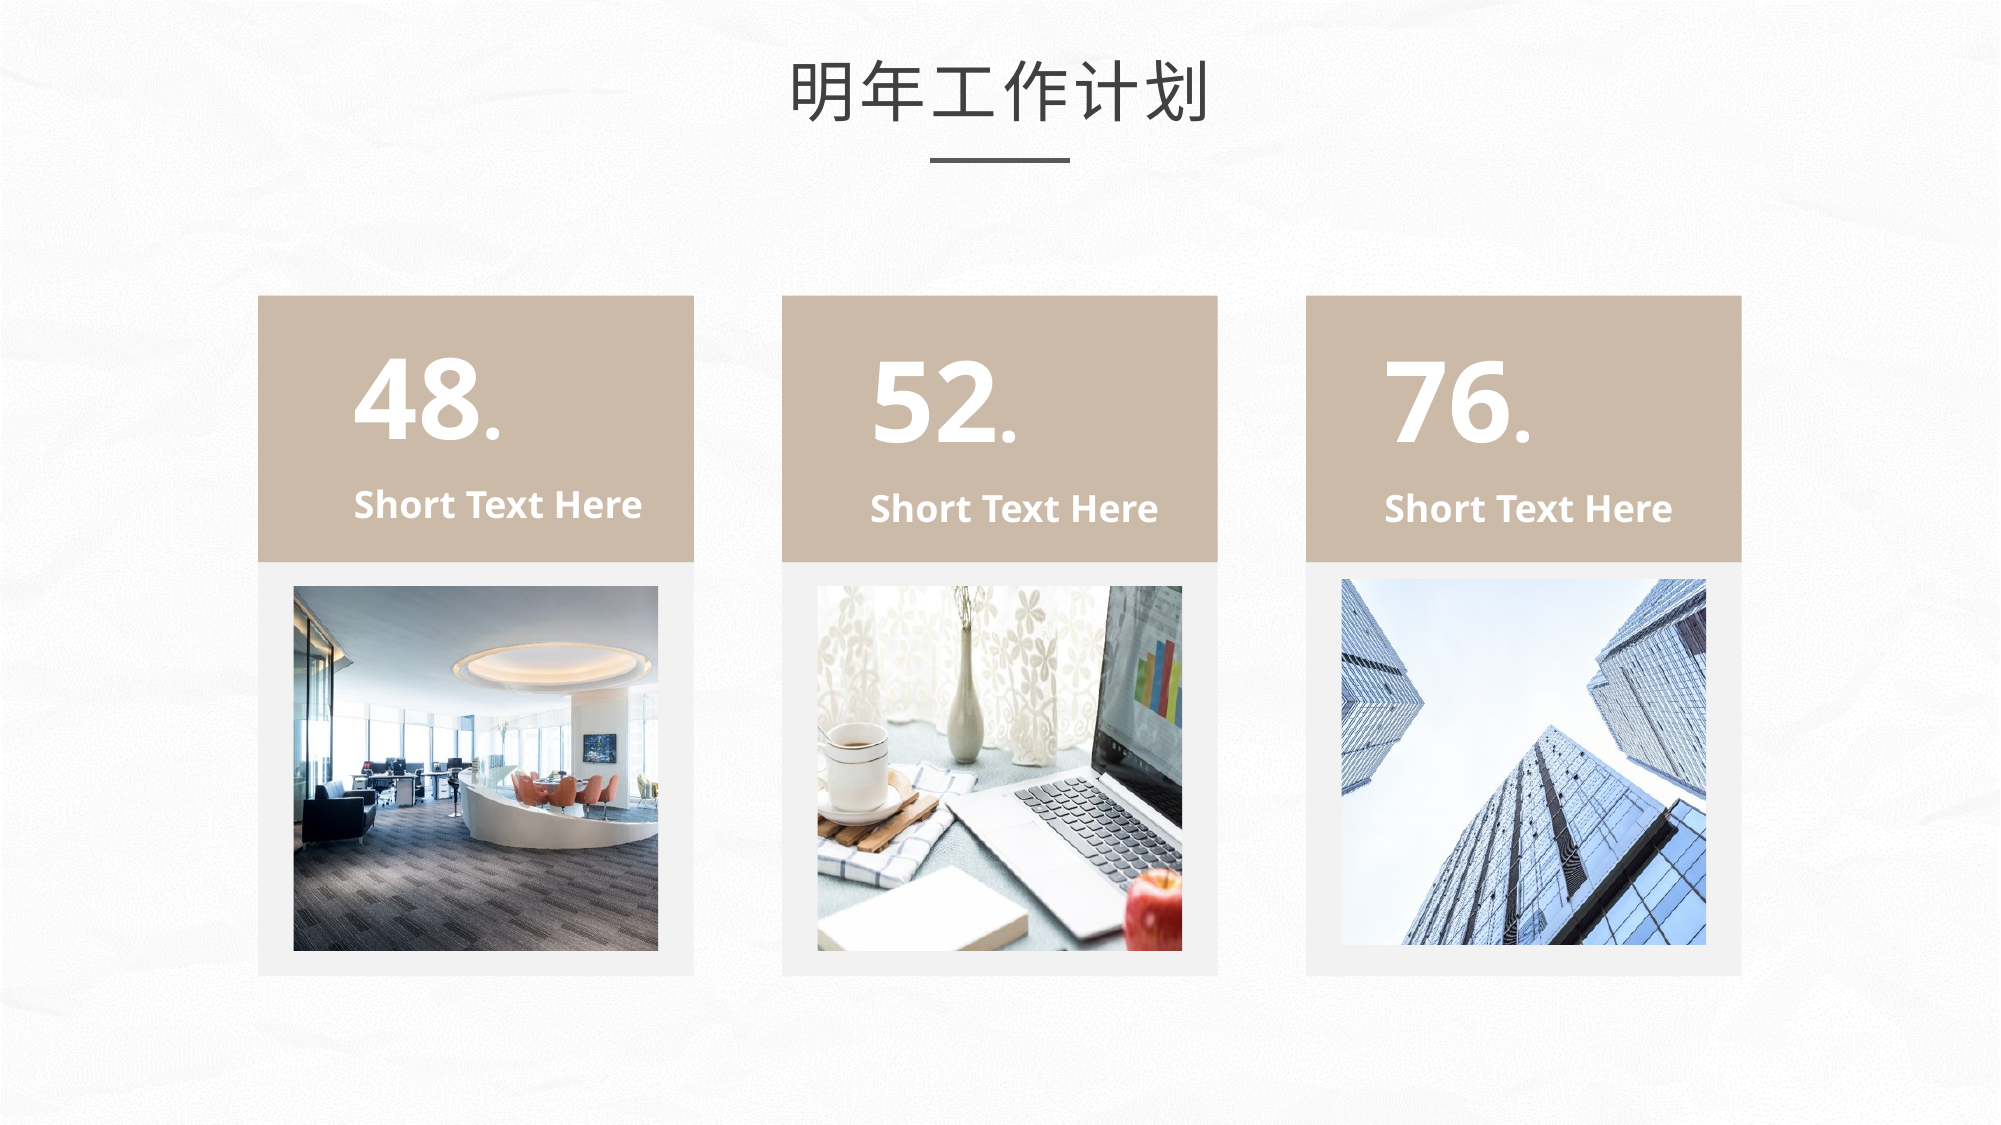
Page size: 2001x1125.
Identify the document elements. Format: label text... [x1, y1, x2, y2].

text_box [781, 561, 1219, 977]
text_box Short Text Here [339, 473, 688, 534]
text_box [257, 561, 695, 977]
text_box [817, 585, 1183, 952]
text_box Short Text Here [855, 477, 1204, 537]
text_box 48. [339, 319, 712, 469]
text_box [293, 585, 659, 952]
text_box 明年工作计划 [717, 44, 1283, 136]
text_box [1305, 295, 1743, 561]
text_box [781, 295, 1219, 561]
text_box 52. [855, 322, 1228, 473]
text_box [1305, 561, 1743, 977]
text_box Short Text Here [1369, 477, 1718, 537]
text_box 76. [1369, 322, 1742, 473]
text_box [257, 295, 695, 561]
text_box [1341, 579, 1707, 945]
